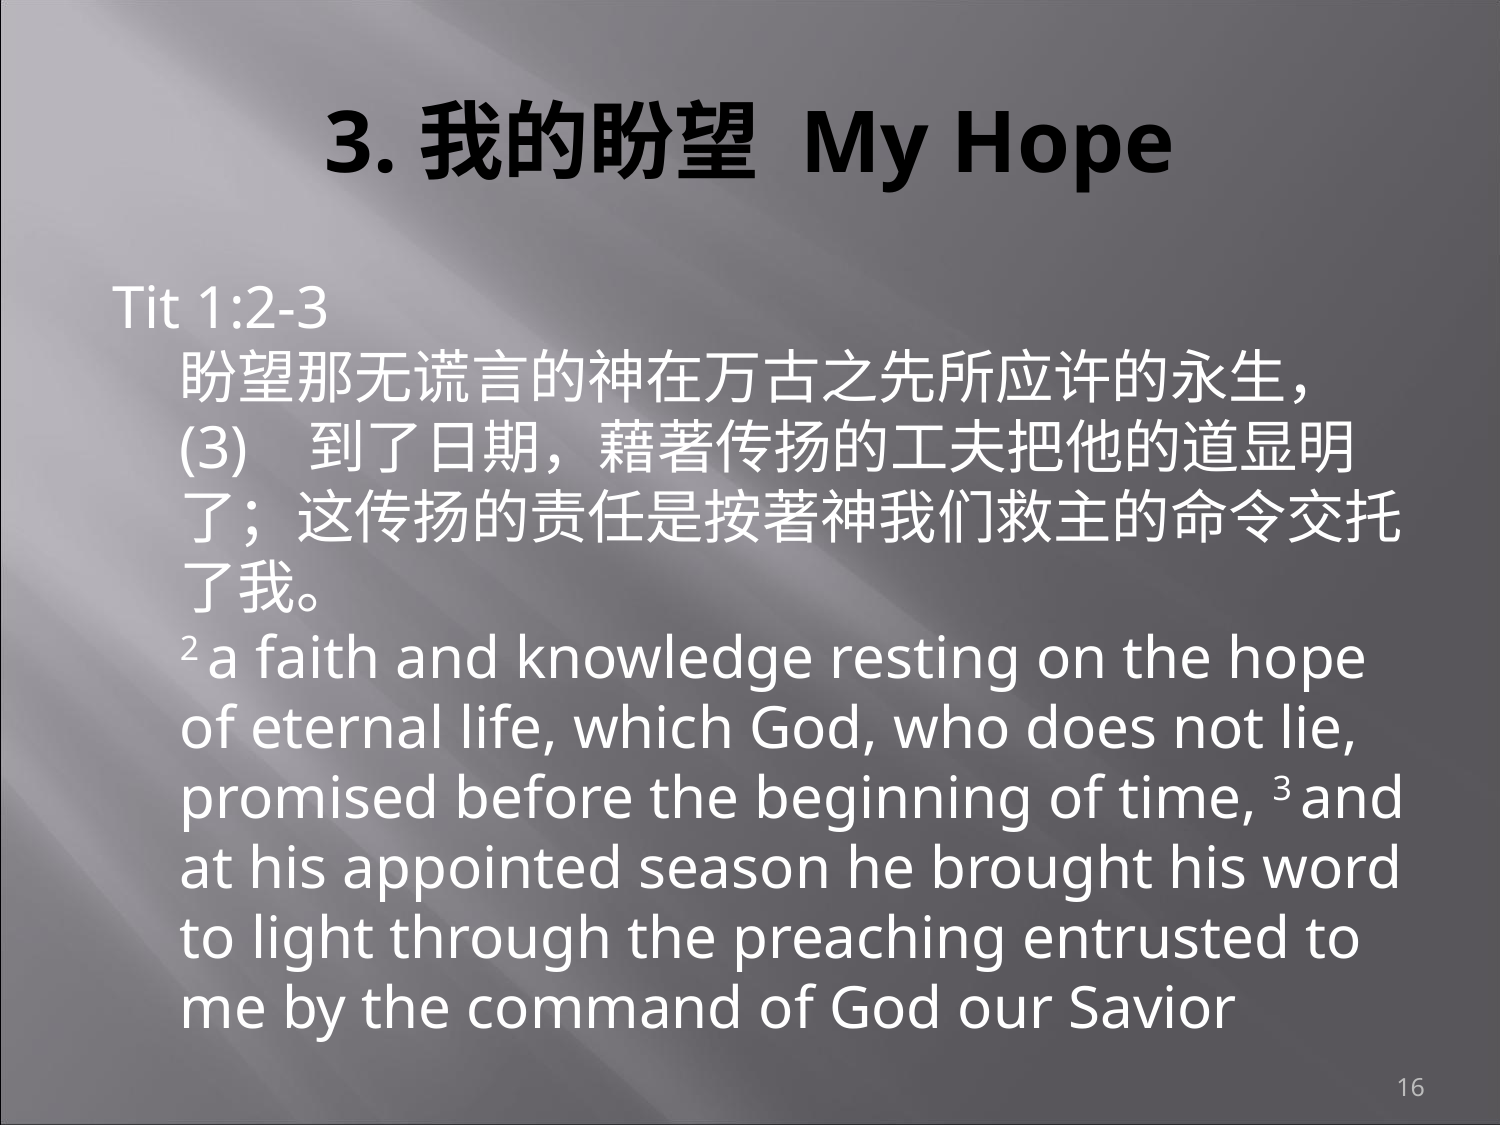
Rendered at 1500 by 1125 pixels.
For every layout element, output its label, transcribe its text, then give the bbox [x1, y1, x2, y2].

title 3.我的盼望 My Hope [75, 45, 1425, 233]
picture [0, 0, 1500, 1125]
slide_number 16 [1299, 1052, 1425, 1113]
list Tit 1:2-3 盼望那无谎言的神在万古之先所应许的永生， (3) 到了日期，藉著传扬的工夫把他的道显明了；这传扬的责任是按著神我们救主的命令交托了我。 2 a faith and knowledge resting on the hope of eternal life, which God, who does not lie, promised before the beginning of time, 3 and at his appointed season he brought his word to light through the preaching entrusted to me by the command of God our Savior [74, 262, 1426, 1036]
